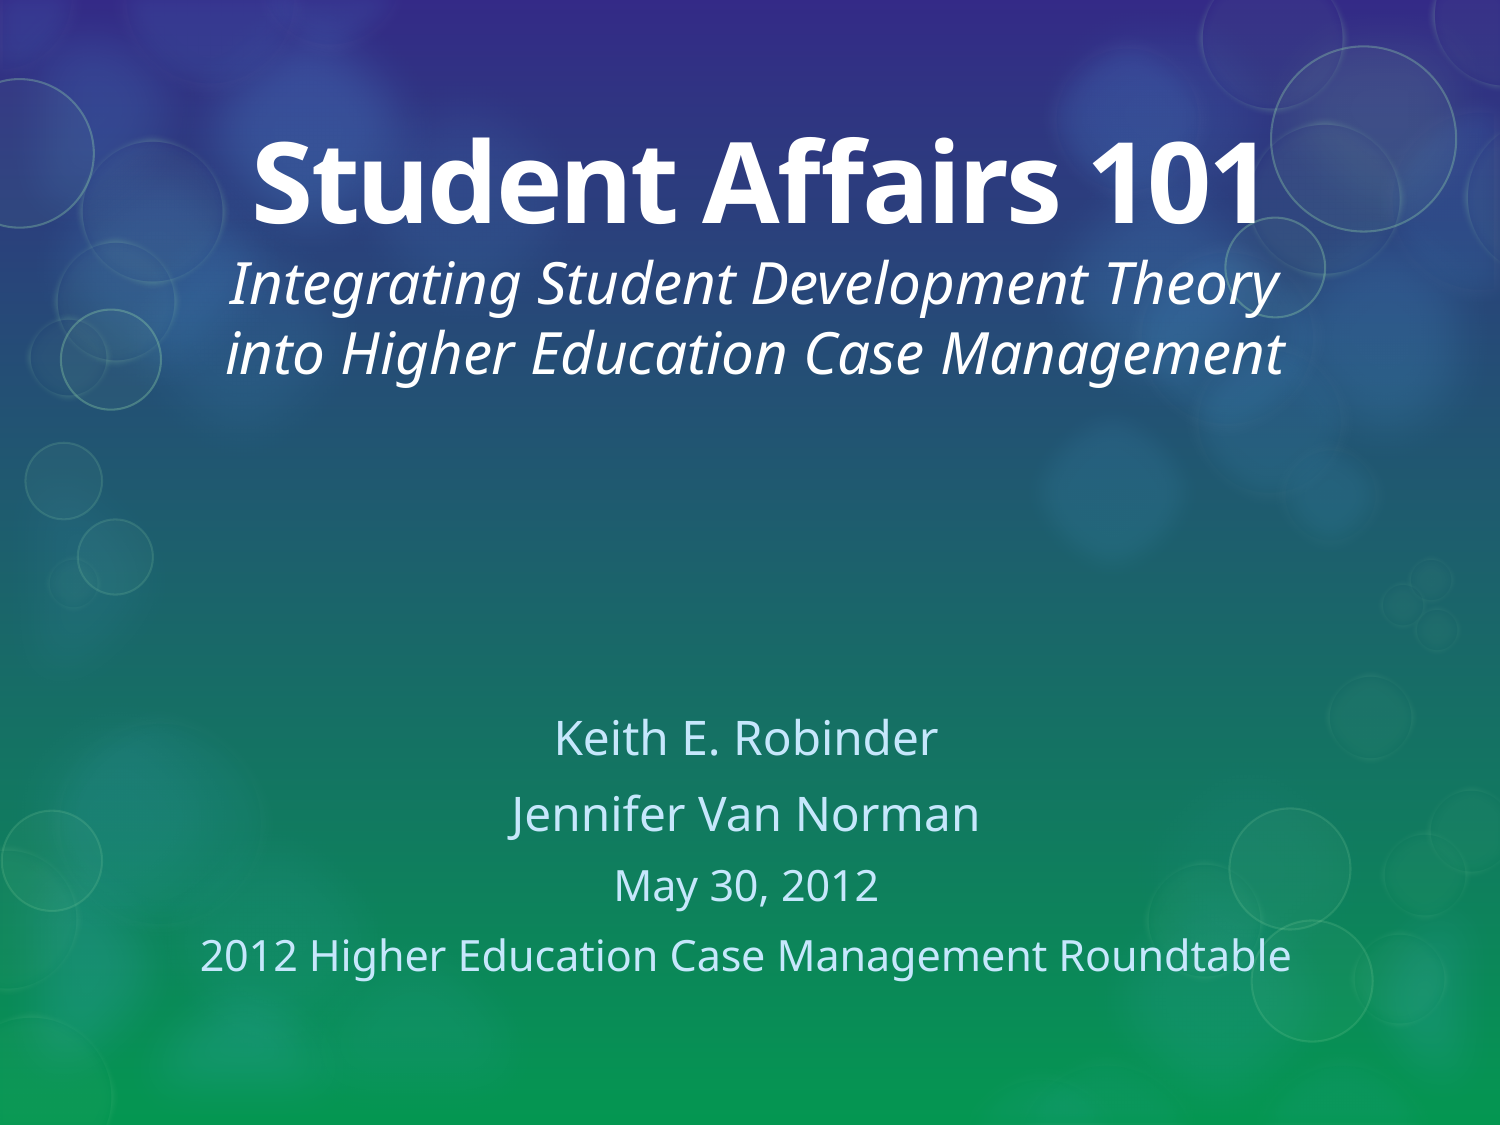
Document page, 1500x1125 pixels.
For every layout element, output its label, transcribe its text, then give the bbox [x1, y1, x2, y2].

subtitle Keith E. Robinder Jennifer Van Norman May 30, 2012 2012 Higher Education Case Management Roundtable [162, 699, 1330, 1025]
title Student Affairs 101 Integrating Student Development Theory into Higher Education Case Management [99, 224, 1425, 467]
